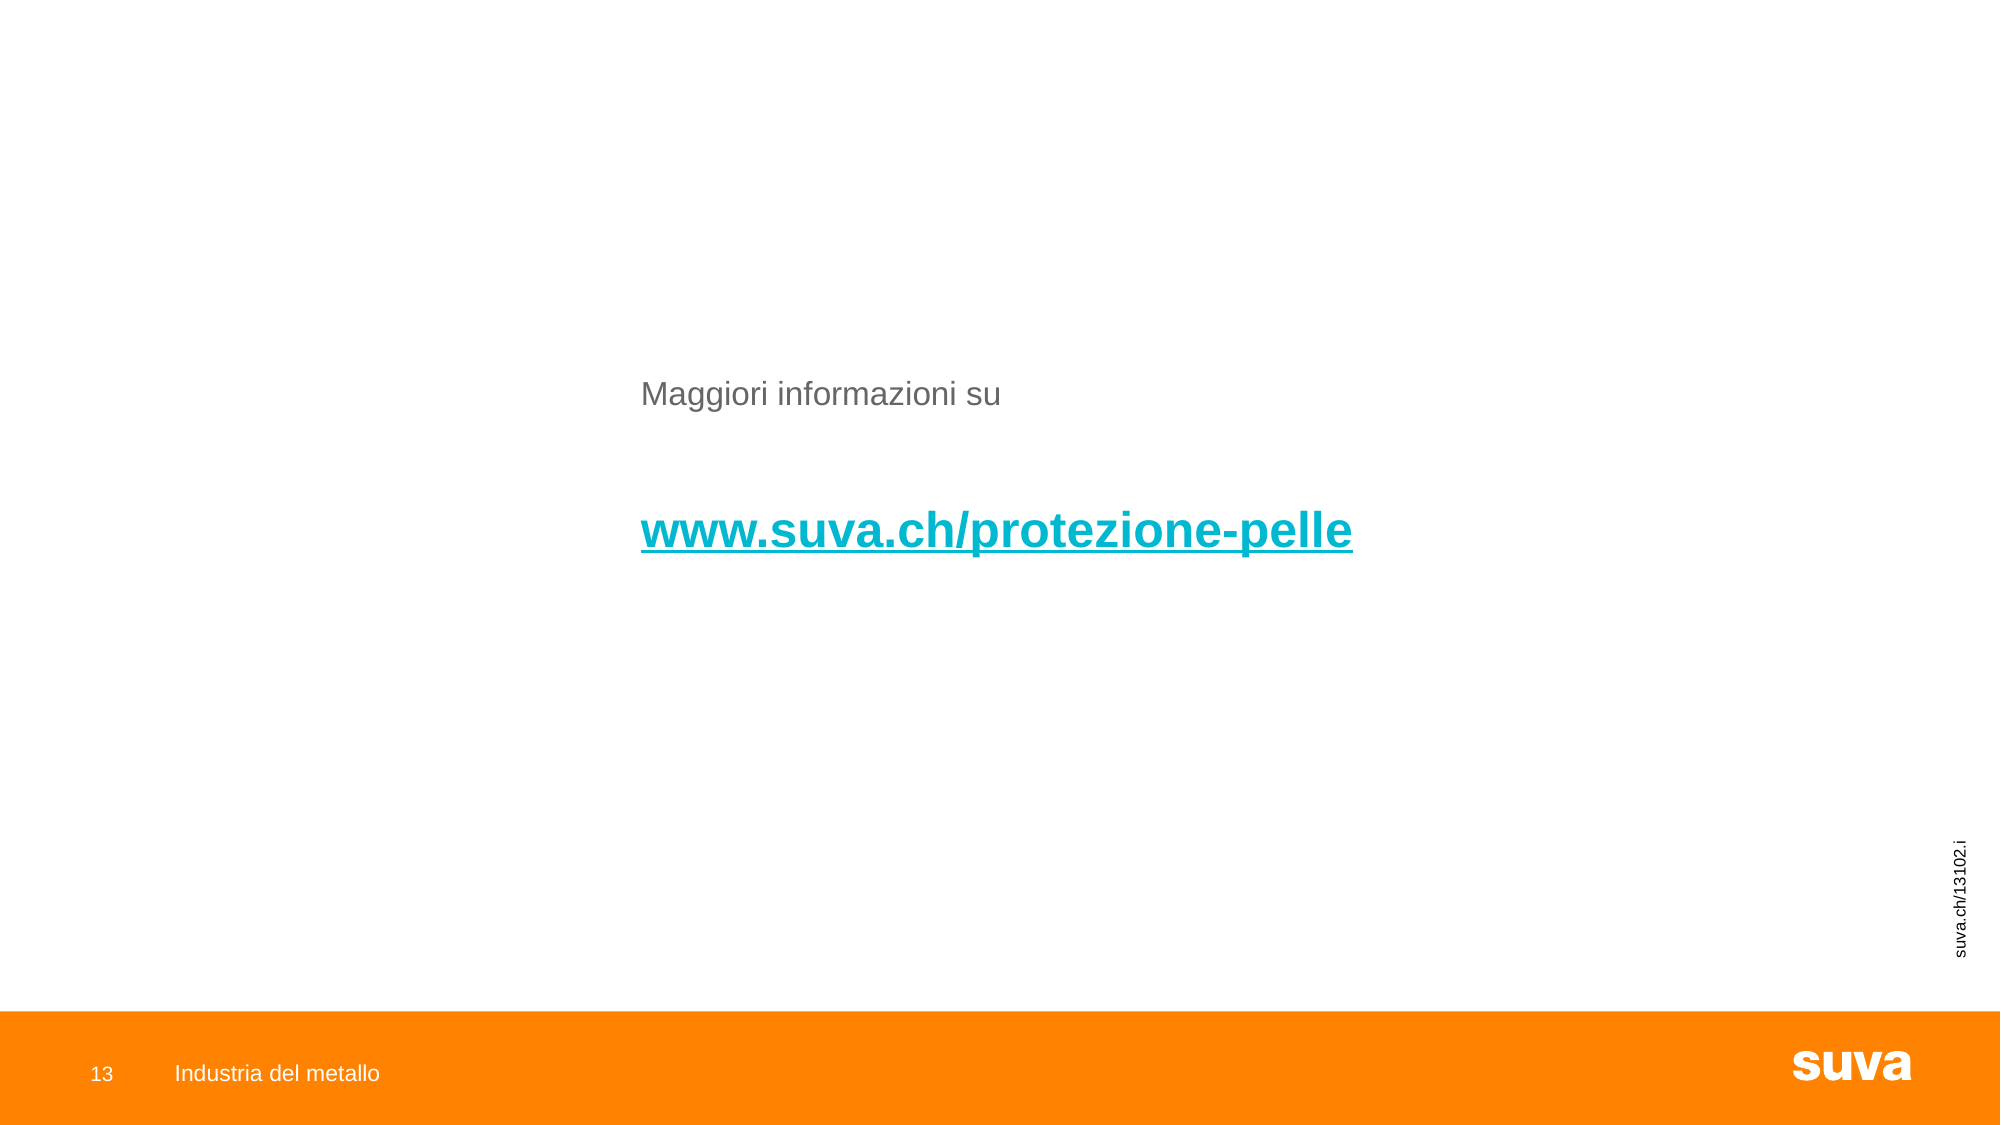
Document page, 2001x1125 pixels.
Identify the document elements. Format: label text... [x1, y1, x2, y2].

slide_number 13 [90, 1057, 174, 1088]
picture [1793, 1051, 1912, 1081]
list Industria del metallo [174, 753, 832, 1125]
text_box suva.ch/13102.i [1948, 731, 1969, 959]
text_box Maggiori informazioni su www.suva.ch/protezione-pelle [640, 372, 1360, 675]
